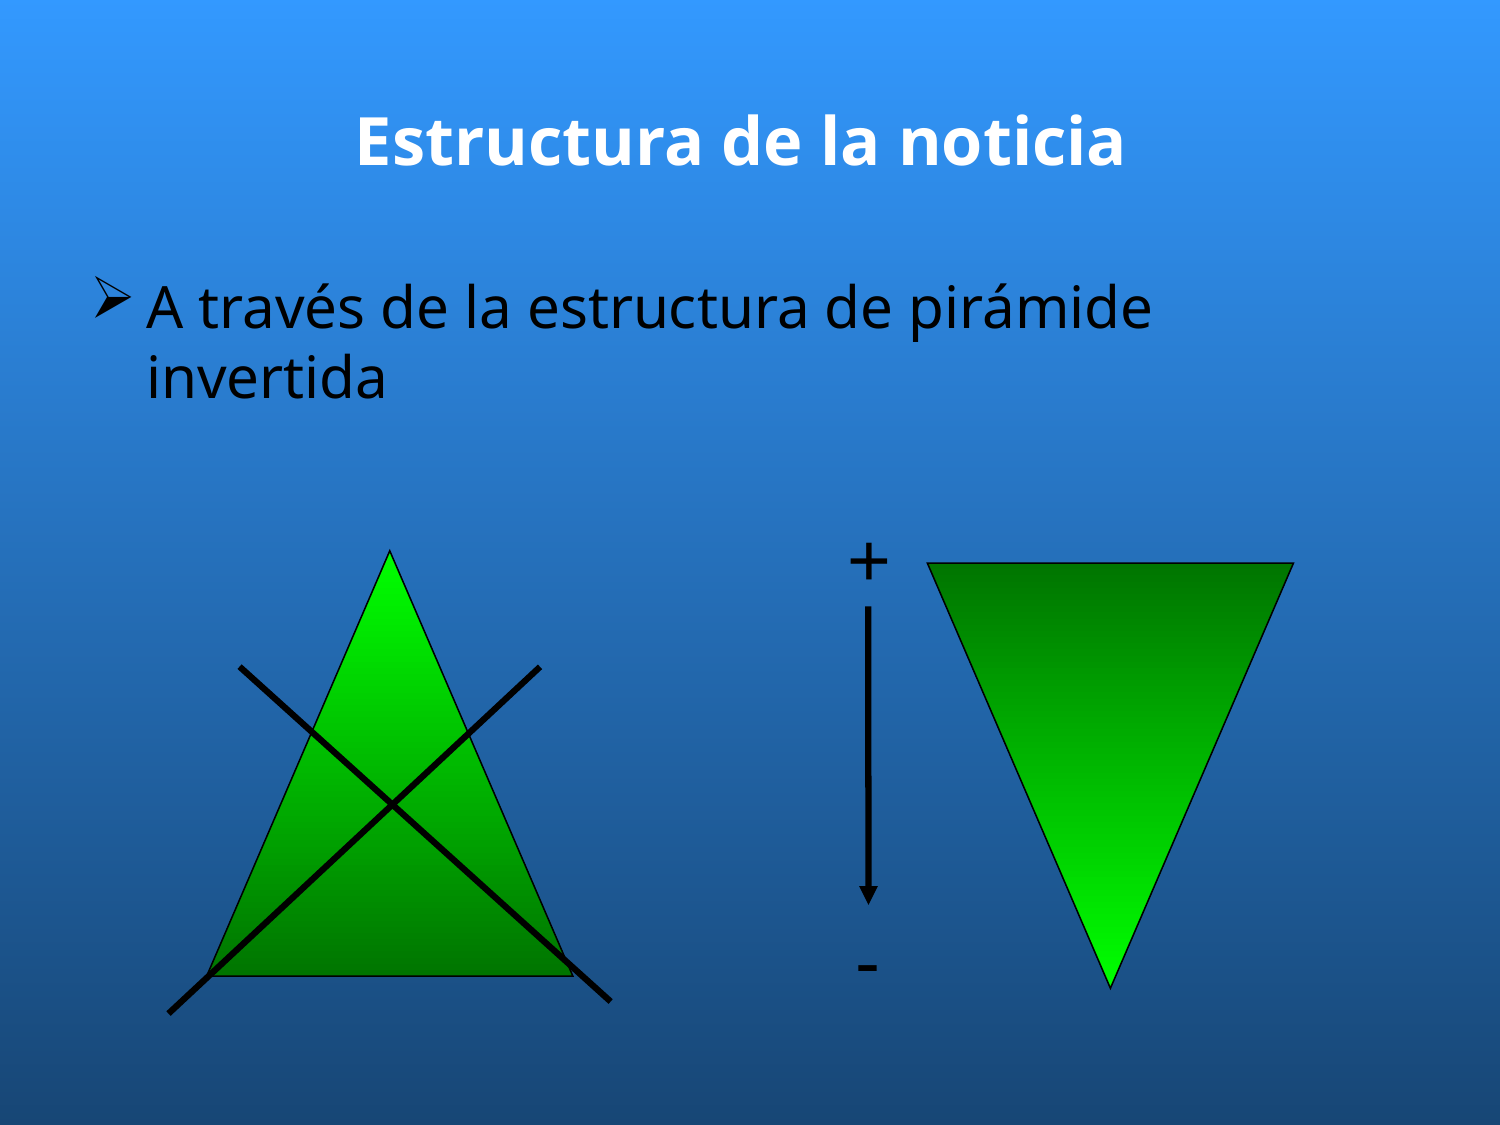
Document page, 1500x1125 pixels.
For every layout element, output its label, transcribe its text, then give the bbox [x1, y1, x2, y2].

text_box + [832, 503, 928, 609]
text_box [862, 609, 875, 905]
text_box - [820, 906, 916, 1012]
text_box [928, 563, 1294, 989]
title Estructura de la noticia [75, 45, 1425, 233]
text_box [206, 550, 573, 977]
list A través de la estructura de pirámide invertida [75, 262, 1425, 445]
